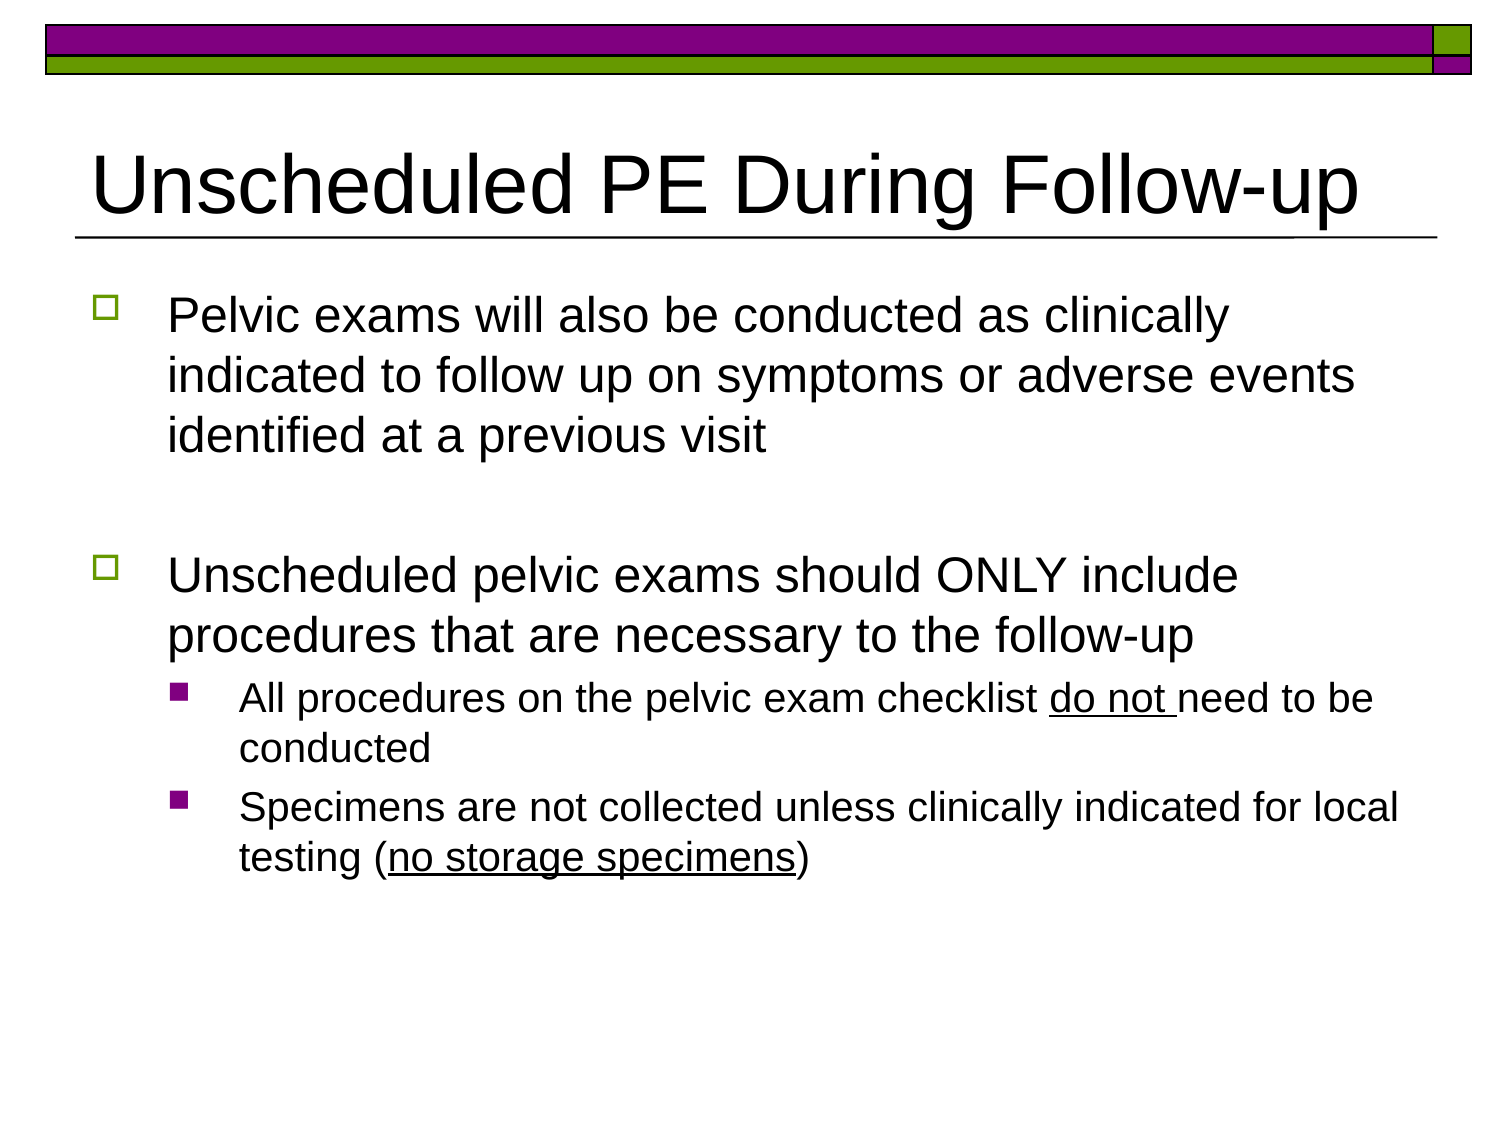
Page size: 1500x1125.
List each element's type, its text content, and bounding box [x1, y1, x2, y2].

title Unscheduled PE During Follow-up [75, 50, 1425, 238]
list Pelvic exams will also be conducted as clinically indicated to follow up on symptoms or adverse events identified at a previous visit Unscheduled pelvic exams should ONLY include procedures that are necessary to the follow-up All procedures on the pelvic exam checklist do not need to be conducted Specimens are not collected unless clinically indicated for local testing (no storage specimens) [75, 275, 1438, 1050]
